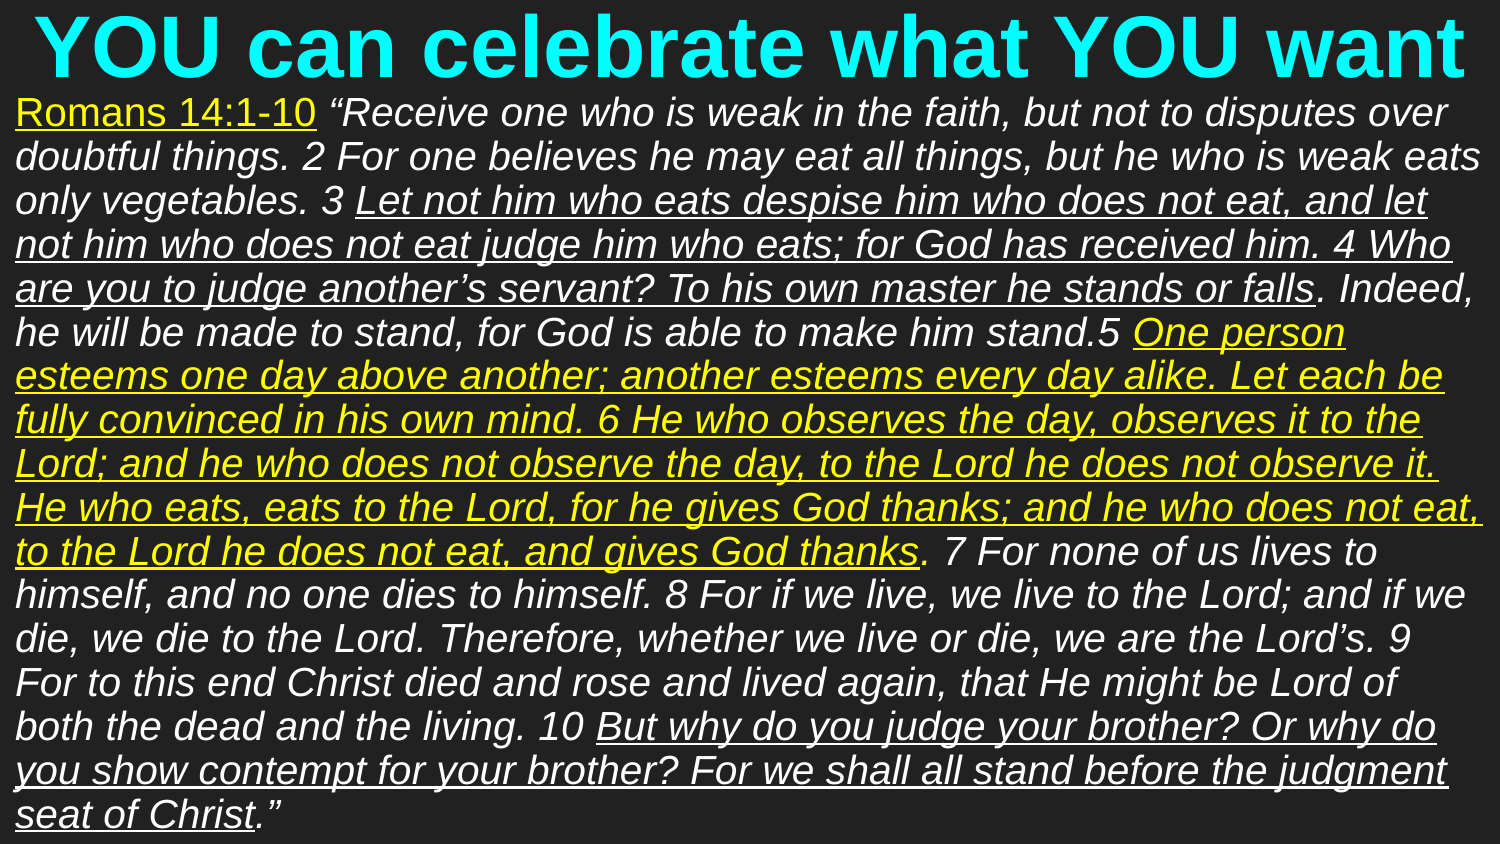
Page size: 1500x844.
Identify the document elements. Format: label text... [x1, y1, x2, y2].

title YOU can celebrate what YOU want [0, 0, 1500, 76]
subtitle Romans 14:1-10 “Receive one who is weak in the faith, but not to disputes over doubtful things. 2 For one believes he may eat all things, but he who is weak eats only vegetables. 3 Let not him who eats despise him who does not eat, and let not him who does not eat judge him who eats; for God has received him. 4 Who are you to judge another’s servant? To his own master he stands or falls. Indeed, he will be made to stand, for God is able to make him stand.5 One person esteems one day above another; another esteems every day alike. Let each be fully convinced in his own mind. 6 He who observes the day, observes it to the Lord; and he who does not observe the day, to the Lord he does not observe it. He who eats, eats to the Lord, for he gives God thanks; and he who does not eat, to the Lord he does not eat, and gives God thanks. 7 For none of us lives to himself, and no one dies to himself. 8 For if we live, we live to the Lord; and if we die, we die to the Lord. Therefore, whether we live or die, we are the Lord’s. 9 For to this end Christ died and rose and lived again, that He might be Lord of both the dead and the living. 10 But why do you judge your brother? Or why do you show contempt for your brother? For we shall all stand before the judgment seat of Christ.” [0, 76, 1500, 844]
